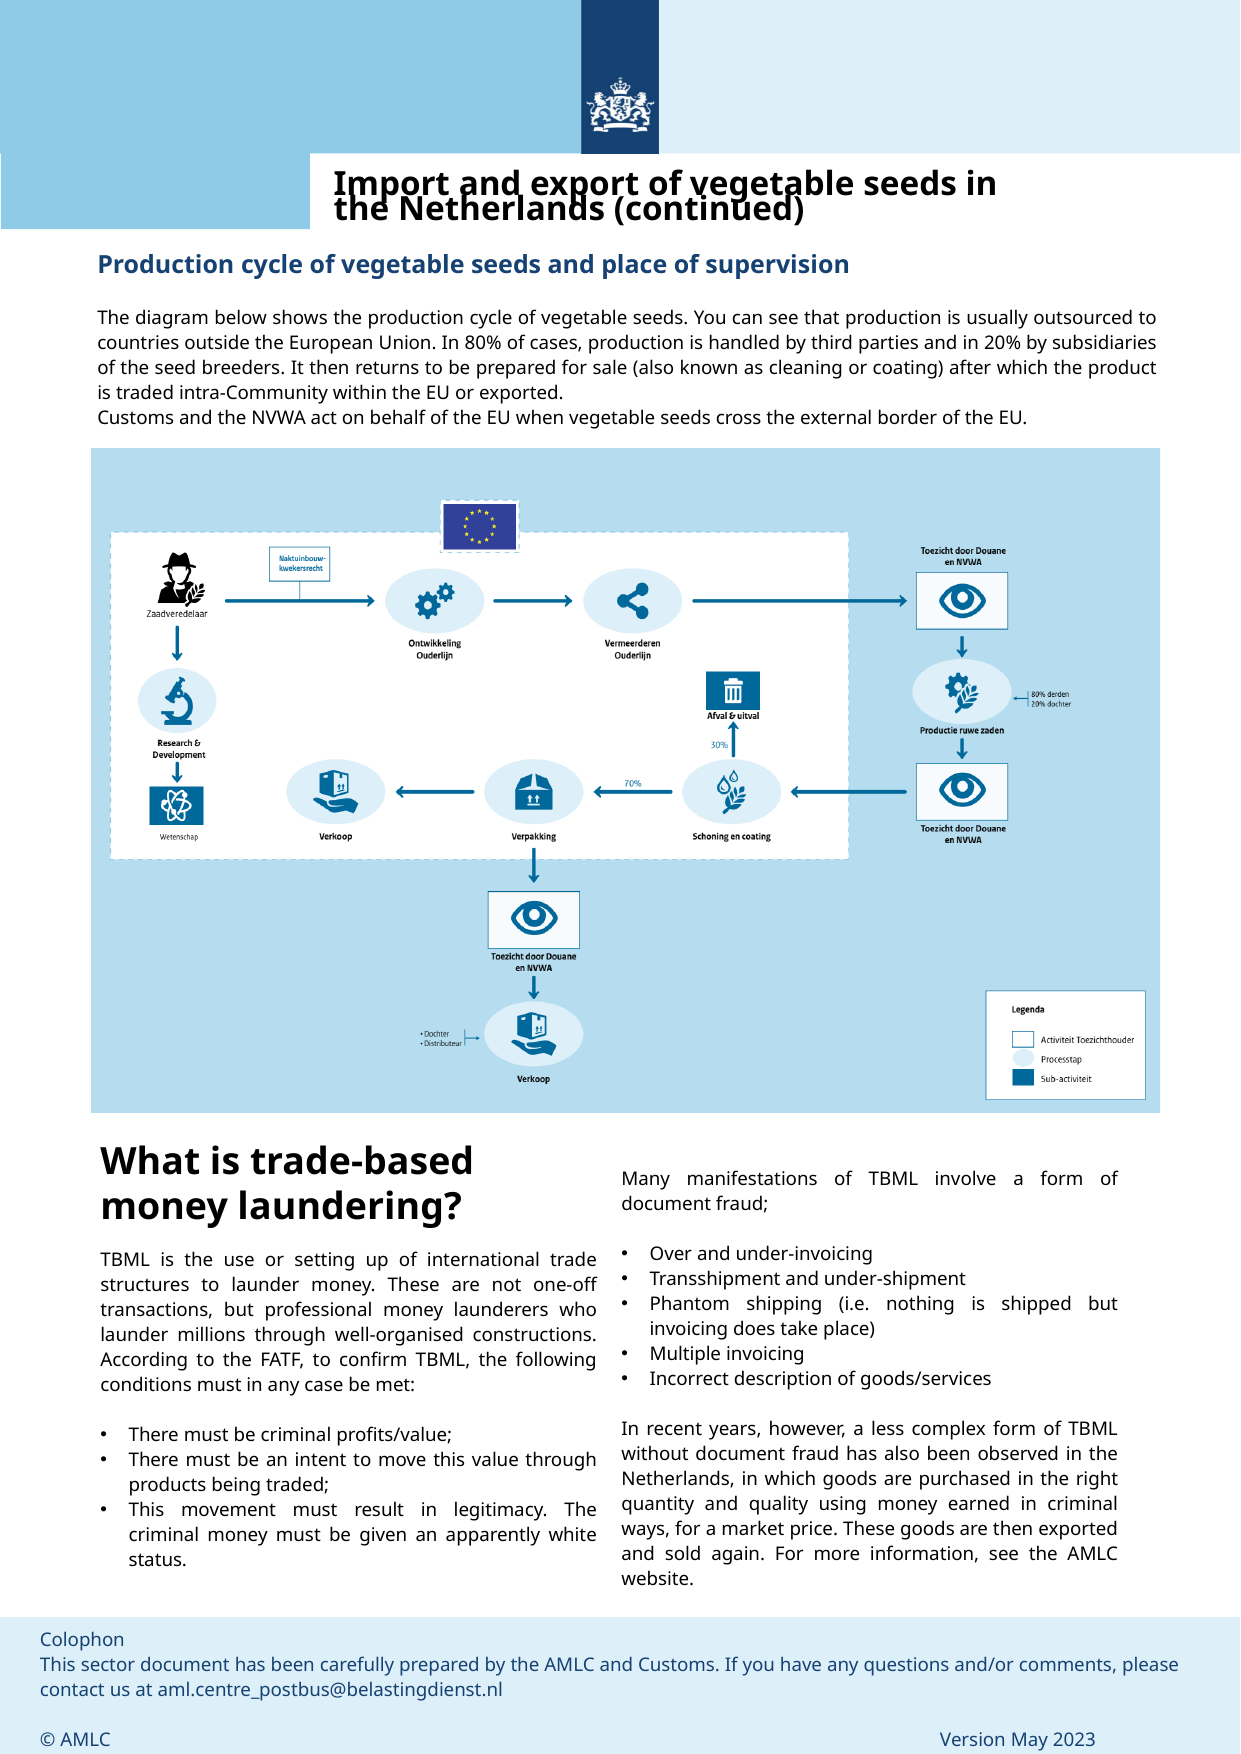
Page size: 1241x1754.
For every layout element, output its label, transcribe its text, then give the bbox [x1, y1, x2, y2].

picture [91, 448, 1161, 1113]
text_box What is trade-based money laundering? TBML is the use or setting up of international trade structures to launder money. These are not one-off transactions, but professional money launderers who launder millions through well-organised constructions. According to the FATF, to confirm TBML, the following conditions must in any case be met: There must be criminal profits/value; There must be an intent to move this value through products being traded; This movement must result in legitimacy. The criminal money must be given an apparently white status. [100, 1129, 597, 1617]
text_box Production cycle of vegetable seeds and place of supervision The diagram below shows the production cycle of vegetable seeds. You can see that production is usually outsourced to countries outside the European Union. In 80% of cases, production is handled by third parties and in 20% by subsidiaries of the seed breeders. It then returns to be prepared for sale (also known as cleaning or coating) after which the product is traded intra-Community within the EU or exported. Customs and the NVWA act on behalf of the EU when vegetable seeds cross the external border of the EU. [82, 245, 1171, 436]
picture [0, 1617, 1241, 1754]
text_box Many manifestations of TBML involve a form of document fraud; Over and under-invoicing Transshipment and under-shipment Phantom shipping (i.e. nothing is shipped but invoicing does take place) Multiple invoicing Incorrect description of goods/services In recent years, however, a less complex form of TBML without document fraud has also been observed in the Netherlands, in which goods are purchased in the right quantity and quality using money earned in criminal ways, for a market price. These goods are then exported and sold again. For more information, see the AMLC website. [621, 1157, 1118, 1617]
text_box Import and export of vegetable seeds in the Netherlands (continued) [318, 170, 1074, 235]
picture [581, 0, 659, 154]
